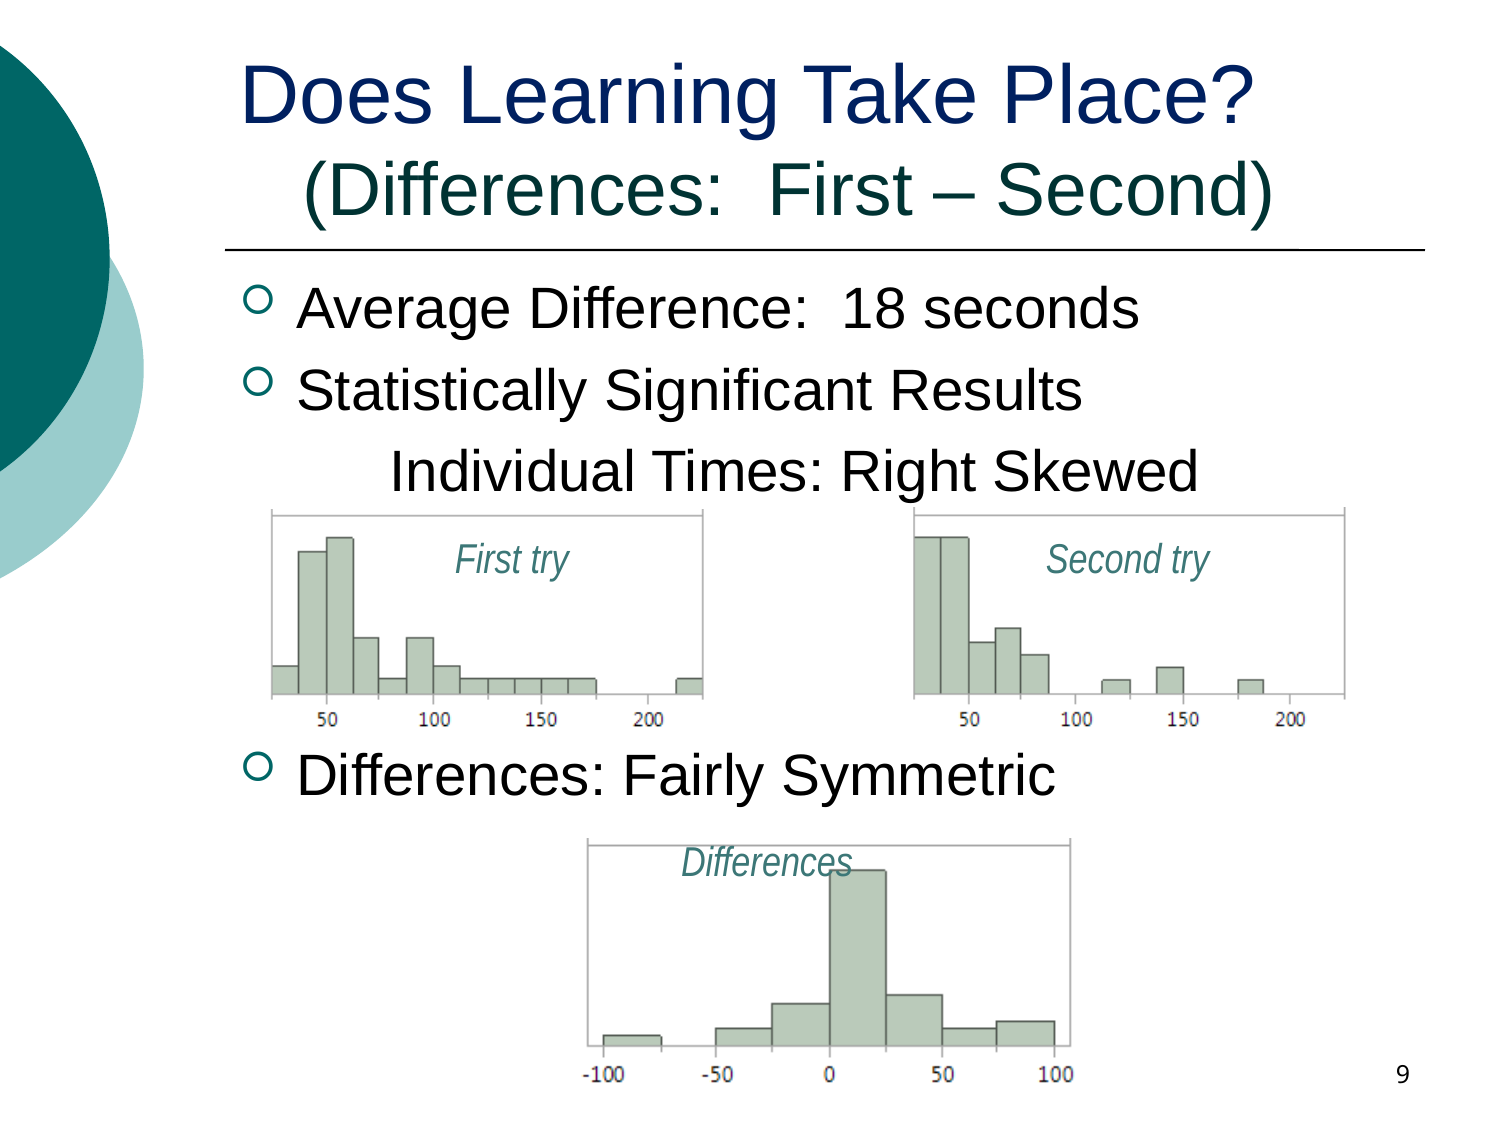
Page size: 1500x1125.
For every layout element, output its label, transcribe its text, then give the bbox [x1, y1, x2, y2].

list Average Difference: 18 seconds Statistically Significant Results Individual Times: Right Skewed First try Second try Differences: Fairly Symmetric Differences [224, 262, 1425, 1125]
title Does Learning Take Place? (Differences: First – Second) [224, 49, 1425, 238]
picture [912, 507, 1352, 739]
picture [262, 509, 707, 736]
picture [574, 838, 1082, 1100]
